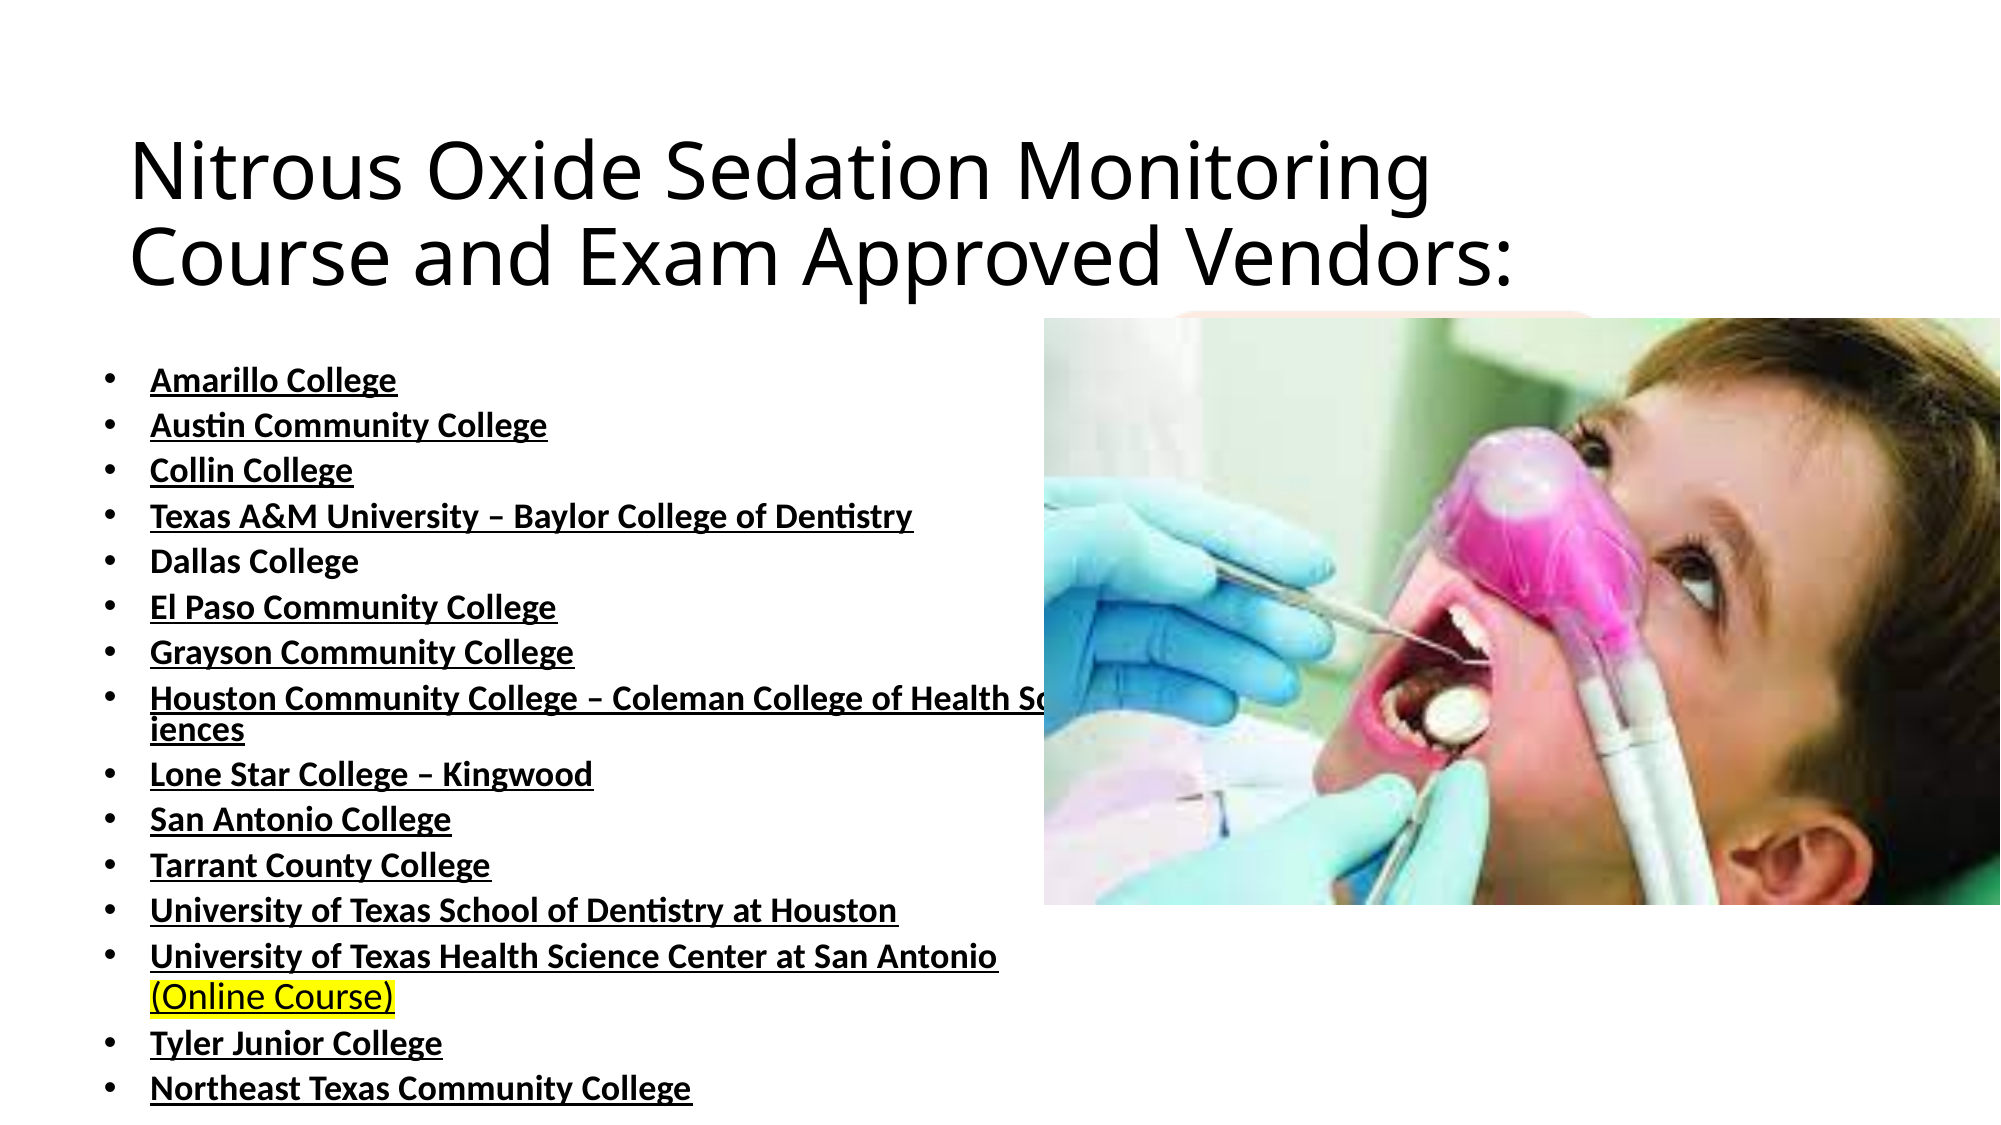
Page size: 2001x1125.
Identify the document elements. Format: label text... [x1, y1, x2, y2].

list Amarillo College Austin Community College Collin College Texas A&M University – Baylor College of Dentistry Dallas College El Paso Community College Grayson Community College Houston Community College – Coleman College of Health Sciences Lone Star College – Kingwood San Antonio College Tarrant County College University of Texas School of Dentistry at Houston University of Texas Health Science Center at San Antonio (Online Course) Tyler Junior College Northeast Texas Community College [88, 353, 1069, 1090]
title Nitrous Oxide Sedation Monitoring Course and Exam Approved Vendors: [113, 96, 1676, 338]
picture [1043, 133, 2000, 992]
